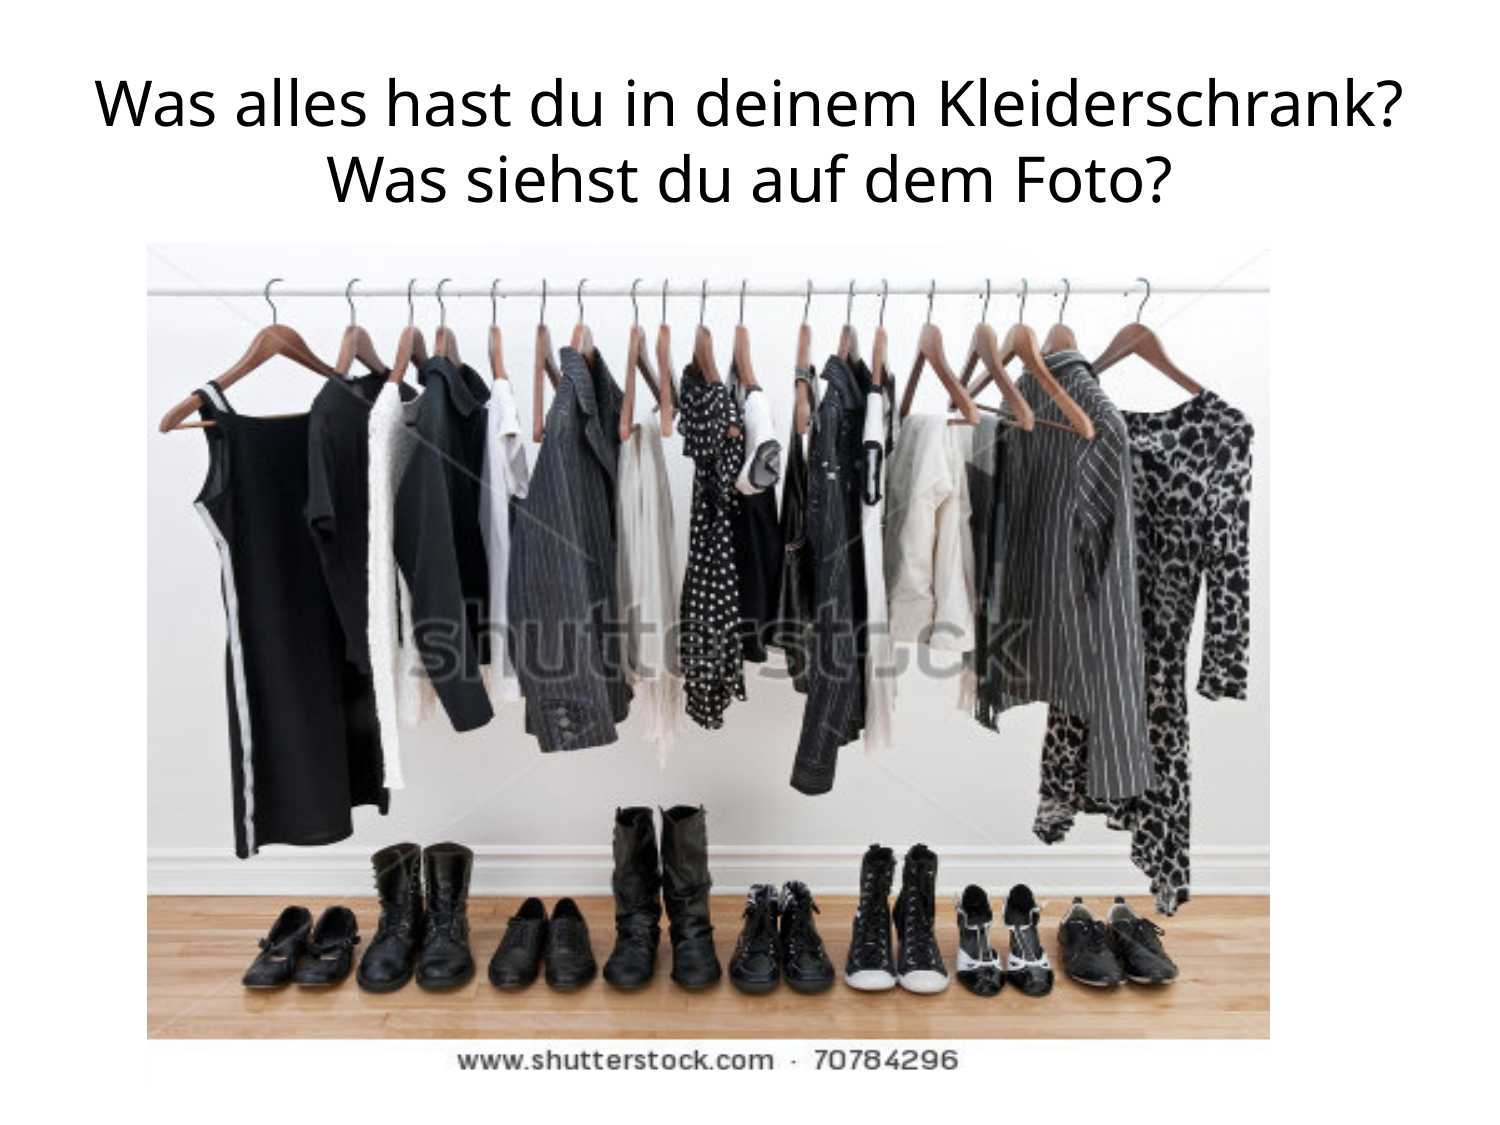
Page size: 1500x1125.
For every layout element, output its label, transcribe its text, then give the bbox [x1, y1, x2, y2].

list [147, 243, 1270, 1083]
title Was alles hast du in deinem Kleiderschrank? Was siehst du auf dem Foto? [75, 45, 1425, 233]
